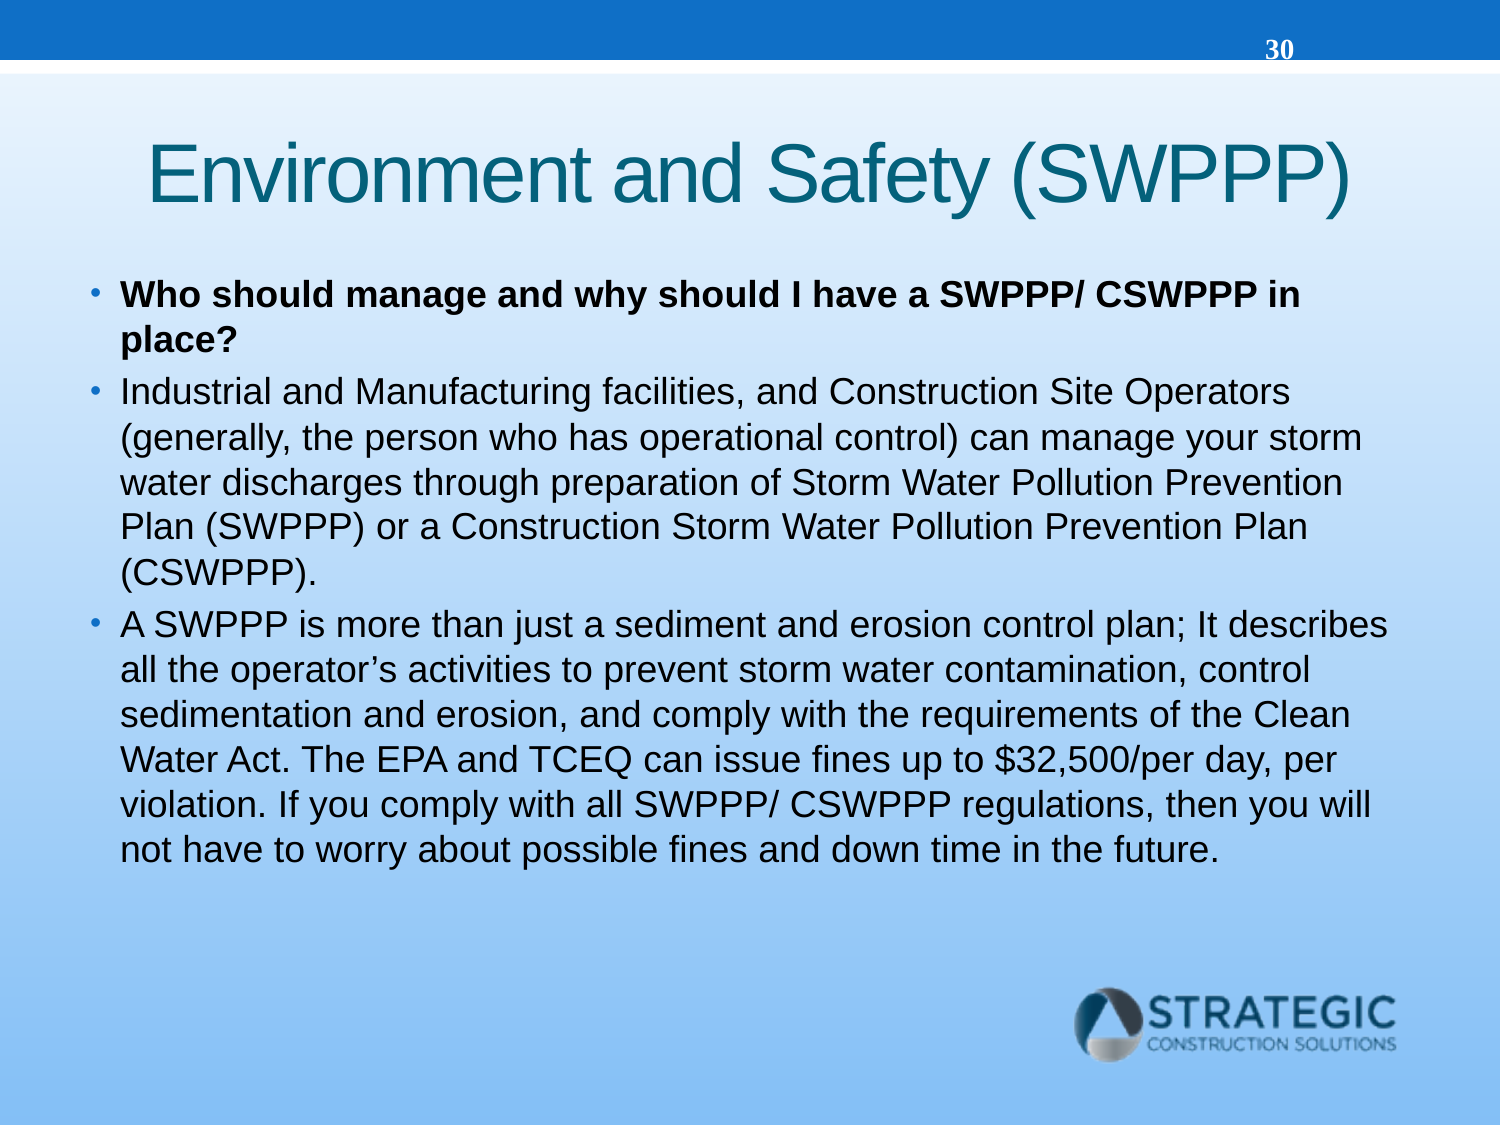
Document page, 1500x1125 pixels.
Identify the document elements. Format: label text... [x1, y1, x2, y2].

list Who should manage and why should I have a SWPPP/ CSWPPP in place? Industrial and Manufacturing facilities, and Construction Site Operators (generally, the person who has operational control) can manage your storm water discharges through preparation of Storm Water Pollution Prevention Plan (SWPPP) or a Construction Storm Water Pollution Prevention Plan (CSWPPP). A SWPPP is more than just a sediment and erosion control plan; It describes all the operator’s activities to prevent storm water contamination, control sedimentation and erosion, and comply with the requirements of the Clean Water Act. The EPA and TCEQ can issue fines up to $32,500/per day, per violation. If you comply with all SWPPP/ CSWPPP regulations, then you will not have to worry about possible fines and down time in the future. [75, 262, 1425, 1063]
title Environment and Safety (SWPPP) [75, 87, 1425, 250]
text_box [808, 413, 1148, 460]
picture [1071, 984, 1412, 1071]
slide_number 30 [1250, 3, 1425, 57]
